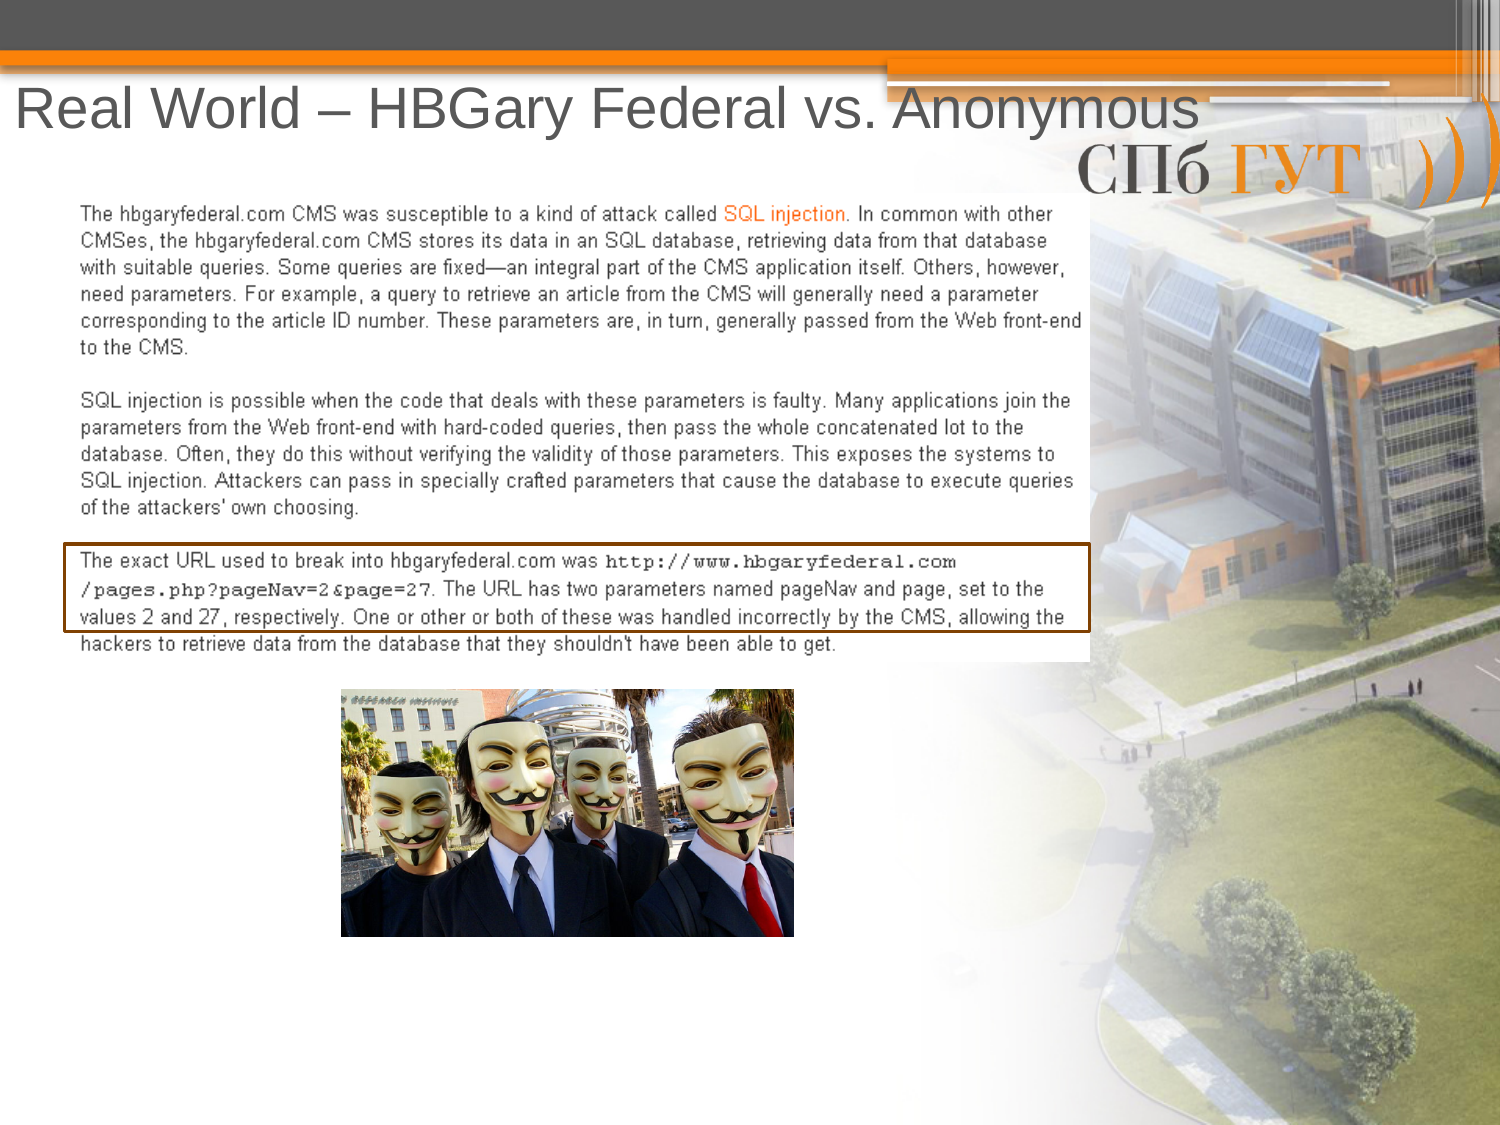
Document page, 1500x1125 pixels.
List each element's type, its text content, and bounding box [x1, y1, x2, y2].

picture [0, 93, 1500, 1125]
text_box [64, 543, 69, 632]
text_box Real World – HBGary Federal vs. Anonymous [0, 62, 1338, 150]
picture [1338, 81, 1390, 87]
